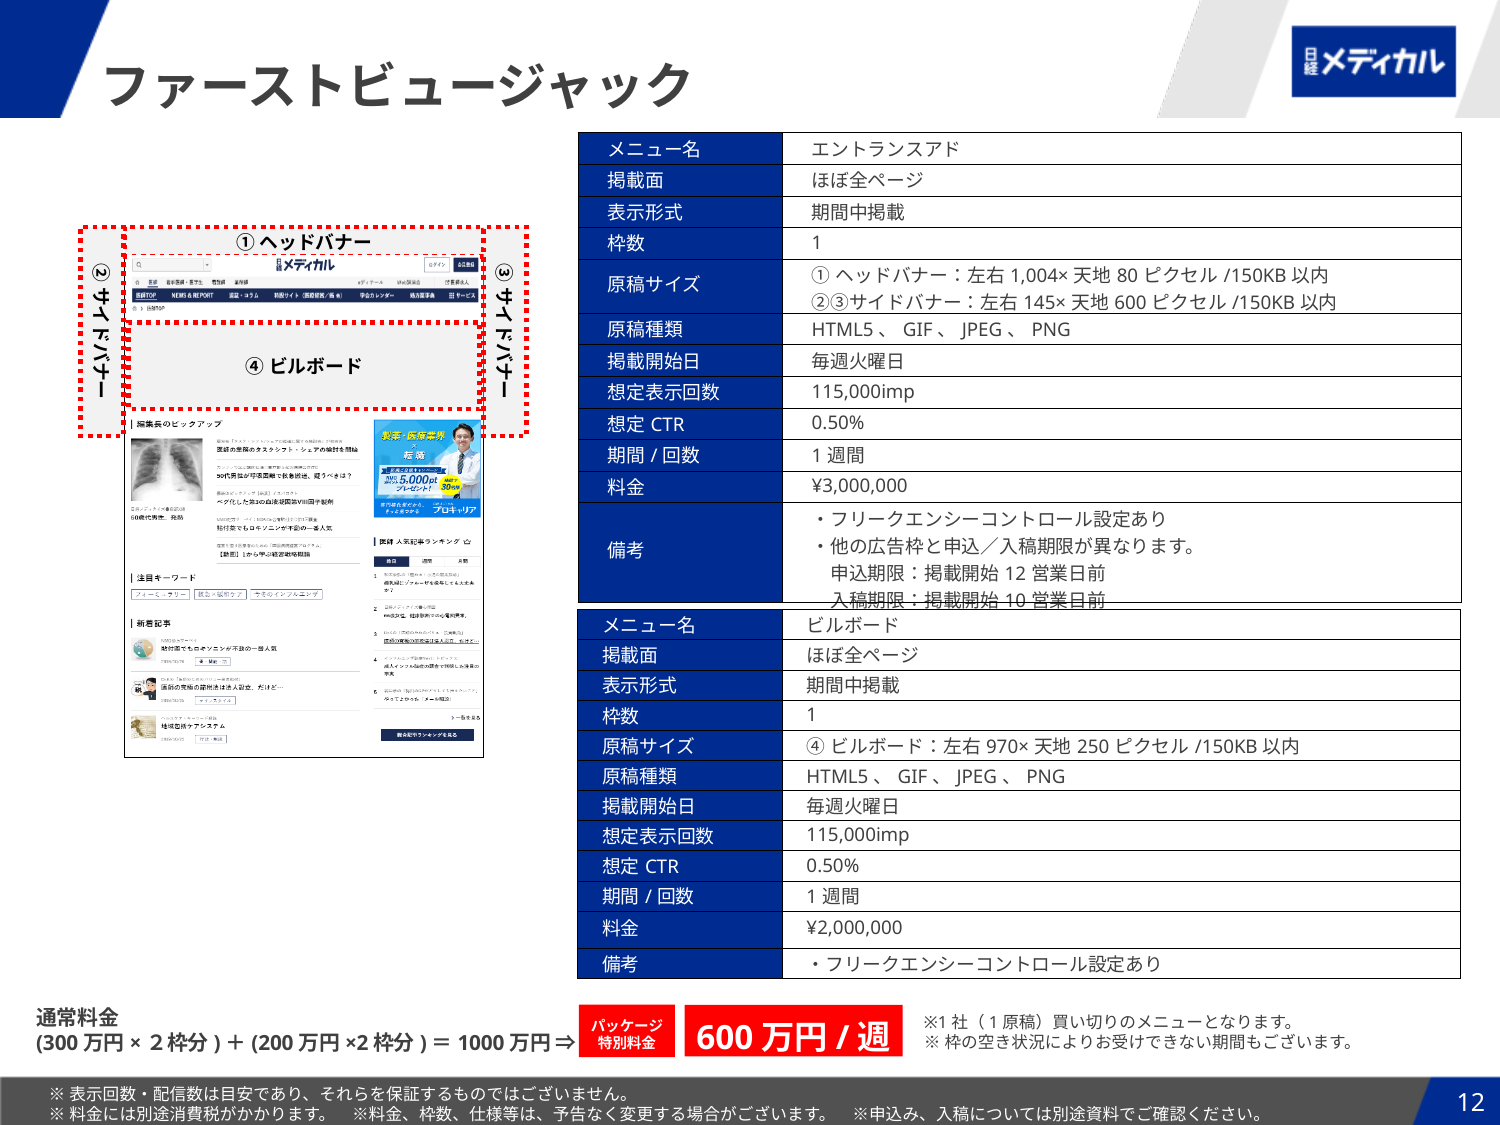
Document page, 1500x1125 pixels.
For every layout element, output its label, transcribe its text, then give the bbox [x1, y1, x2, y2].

table_cell 料金 [579, 472, 782, 502]
text_box [124, 326, 483, 416]
table_cell 0.50% [783, 409, 1461, 439]
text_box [577, 1004, 901, 1058]
table_cell 115,000imp [783, 377, 1461, 408]
table_header エントランスアド [783, 133, 1461, 164]
table_cell 原稿種類 [578, 761, 782, 790]
table_cell 115,000imp [783, 821, 1460, 850]
table_cell 想定CTR [578, 851, 782, 881]
table_cell 原稿サイズ [578, 731, 782, 760]
table_cell 1 [783, 701, 1460, 730]
table_cell 枠数 [578, 701, 782, 730]
text_box ※1社（1原稿）買い切りのメニューとなります。 ※枠の空き状況によりお受けできない期間もございます。 [909, 1004, 1377, 1060]
text_box 通常料金 (300万円×２枠分)＋(200万円×2枠分)＝1000万円 ⇒ [21, 997, 592, 1063]
table_cell 1週間 [783, 882, 1460, 911]
table_header ビルボード [783, 610, 1460, 639]
table_cell 期間/回数 [578, 882, 782, 911]
text_box ③サイドバナー [483, 227, 527, 437]
table_cell 期間中掲載 [783, 197, 1461, 227]
table_cell 掲載開始日 [578, 791, 782, 820]
table_cell ほぼ全ページ [783, 165, 1461, 196]
table_cell 表示形式 [578, 671, 782, 700]
table_cell 毎週火曜日 [783, 791, 1460, 820]
table_cell 備考 [578, 949, 782, 978]
table_header メニュー名 [579, 133, 782, 164]
table_cell 原稿種類 [579, 314, 782, 344]
picture [0, 1076, 1500, 1125]
table_cell 1週間 [783, 440, 1461, 471]
text_box ①ヘッドバナー [124, 227, 483, 257]
table_cell 料金 [578, 912, 782, 948]
text_box [123, 751, 486, 759]
table_cell 想定表示回数 [578, 821, 782, 850]
table_cell 想定表示回数 [579, 377, 782, 408]
text_box ②サイドバナー [80, 227, 124, 437]
table_cell 1 [783, 228, 1461, 259]
table_cell ①ヘッドバナー：左右1,004×天地80ピクセル/150KB以内 ②③サイドバナー：左右145×天地600ピクセル/150KB以内 [783, 260, 1461, 313]
picture [125, 416, 483, 746]
table_cell 表示形式 [579, 197, 782, 227]
table_cell 毎週火曜日 [783, 345, 1461, 376]
table_cell 期間/回数 [579, 440, 782, 471]
table_cell 想定CTR [579, 409, 782, 439]
table_cell ④ビルボード：左右970×天地250ピクセル/150KB以内 [783, 731, 1460, 760]
text_box ファーストビュージャック [85, 46, 1363, 122]
text_box ④ビルボード [128, 328, 480, 410]
table_cell HTML5、GIF、JPEG、PNG [783, 314, 1461, 344]
table_cell ¥2,000,000 [783, 912, 1460, 948]
table_cell 枠数 [579, 228, 782, 259]
table_cell 掲載開始日 [579, 345, 782, 376]
table_cell 掲載面 [579, 165, 782, 196]
picture [127, 255, 481, 322]
table_cell ・フリークエンシーコントロール設定あり [783, 949, 1460, 978]
picture [0, 0, 1500, 118]
table_cell 0.50% [783, 851, 1460, 881]
table_cell HTML5、GIF、JPEG、PNG [783, 761, 1460, 790]
table_cell ほぼ全ページ [783, 640, 1460, 670]
table_cell ・フリークエンシーコントロール設定あり ・他の広告枠と申込／入稿期限が異なります。 申込期限：掲載開始12営業日前 入稿期限：掲載開始10営業日前 [783, 503, 1461, 602]
table_cell 期間中掲載 [783, 671, 1460, 700]
table_cell ¥3,000,000 [783, 472, 1461, 502]
table_cell 原稿サイズ [579, 260, 782, 313]
table_header メニュー名 [578, 610, 782, 639]
table_cell 掲載面 [578, 640, 782, 670]
table_cell 備考 [579, 503, 782, 602]
